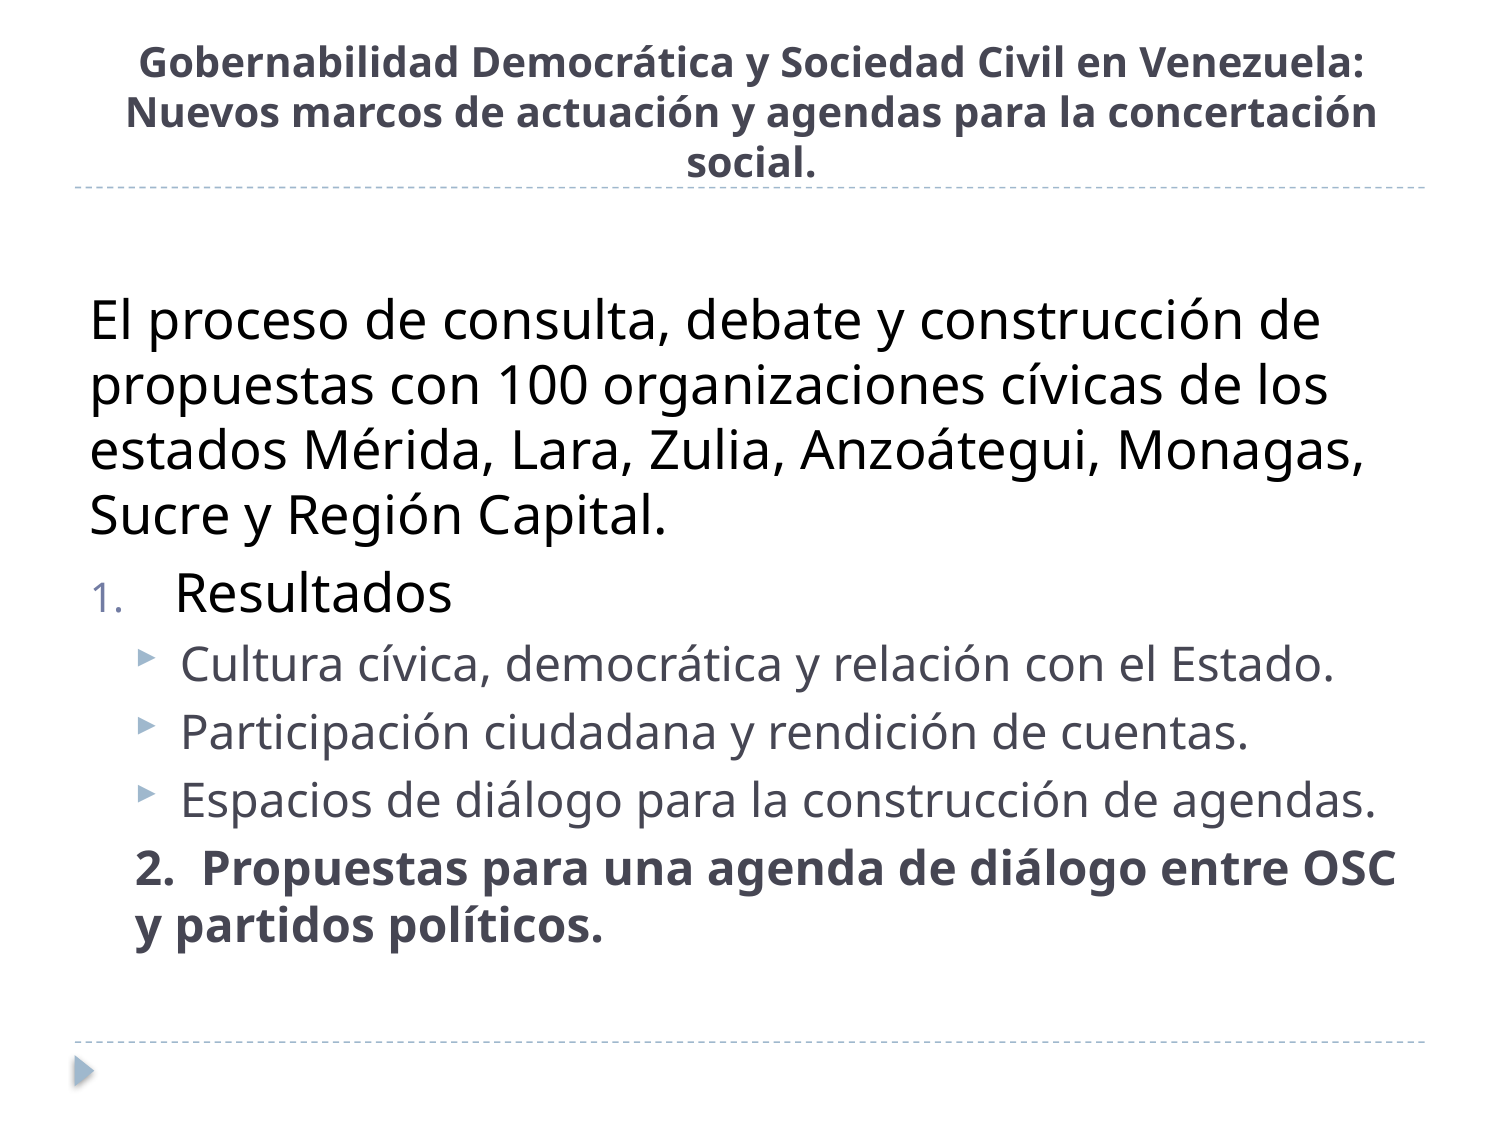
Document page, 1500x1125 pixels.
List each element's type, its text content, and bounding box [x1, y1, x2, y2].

list El proceso de consulta, debate y construcción de propuestas con 100 organizaciones cívicas de los estados Mérida, Lara, Zulia, Anzoátegui, Monagas, Sucre y Región Capital. Resultados Cultura cívica, democrática y relación con el Estado. Participación ciudadana y rendición de cuentas. Espacios de diálogo para la construcción de agendas. 2. Propuestas para una agenda de diálogo entre OSC y partidos políticos. [75, 200, 1425, 1010]
title Gobernabilidad Democrática y Sociedad Civil en Venezuela: Nuevos marcos de actuación y agendas para la concertación social. [76, 30, 1427, 194]
